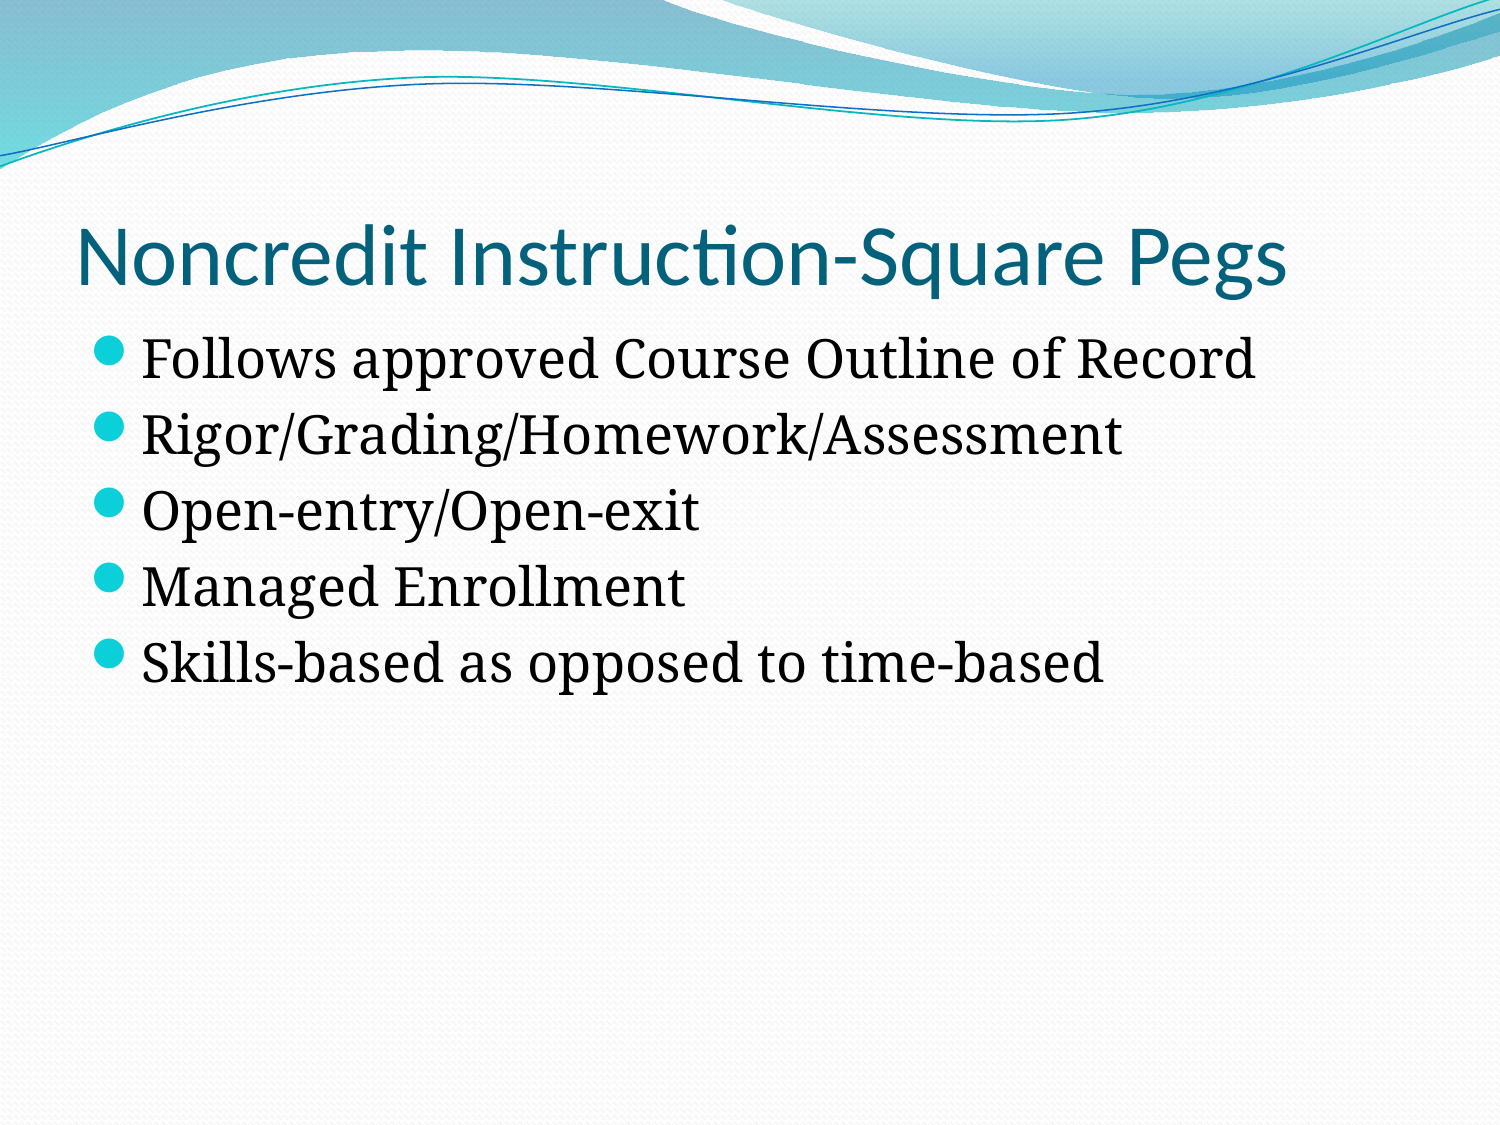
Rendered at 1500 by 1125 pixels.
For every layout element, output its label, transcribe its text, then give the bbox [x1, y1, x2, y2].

list Follows approved Course Outline of Record Rigor/Grading/Homework/Assessment Open-entry/Open-exit Managed Enrollment Skills-based as opposed to time-based [75, 317, 1425, 1038]
title Noncredit Instruction-Square Pegs [75, 115, 1425, 303]
